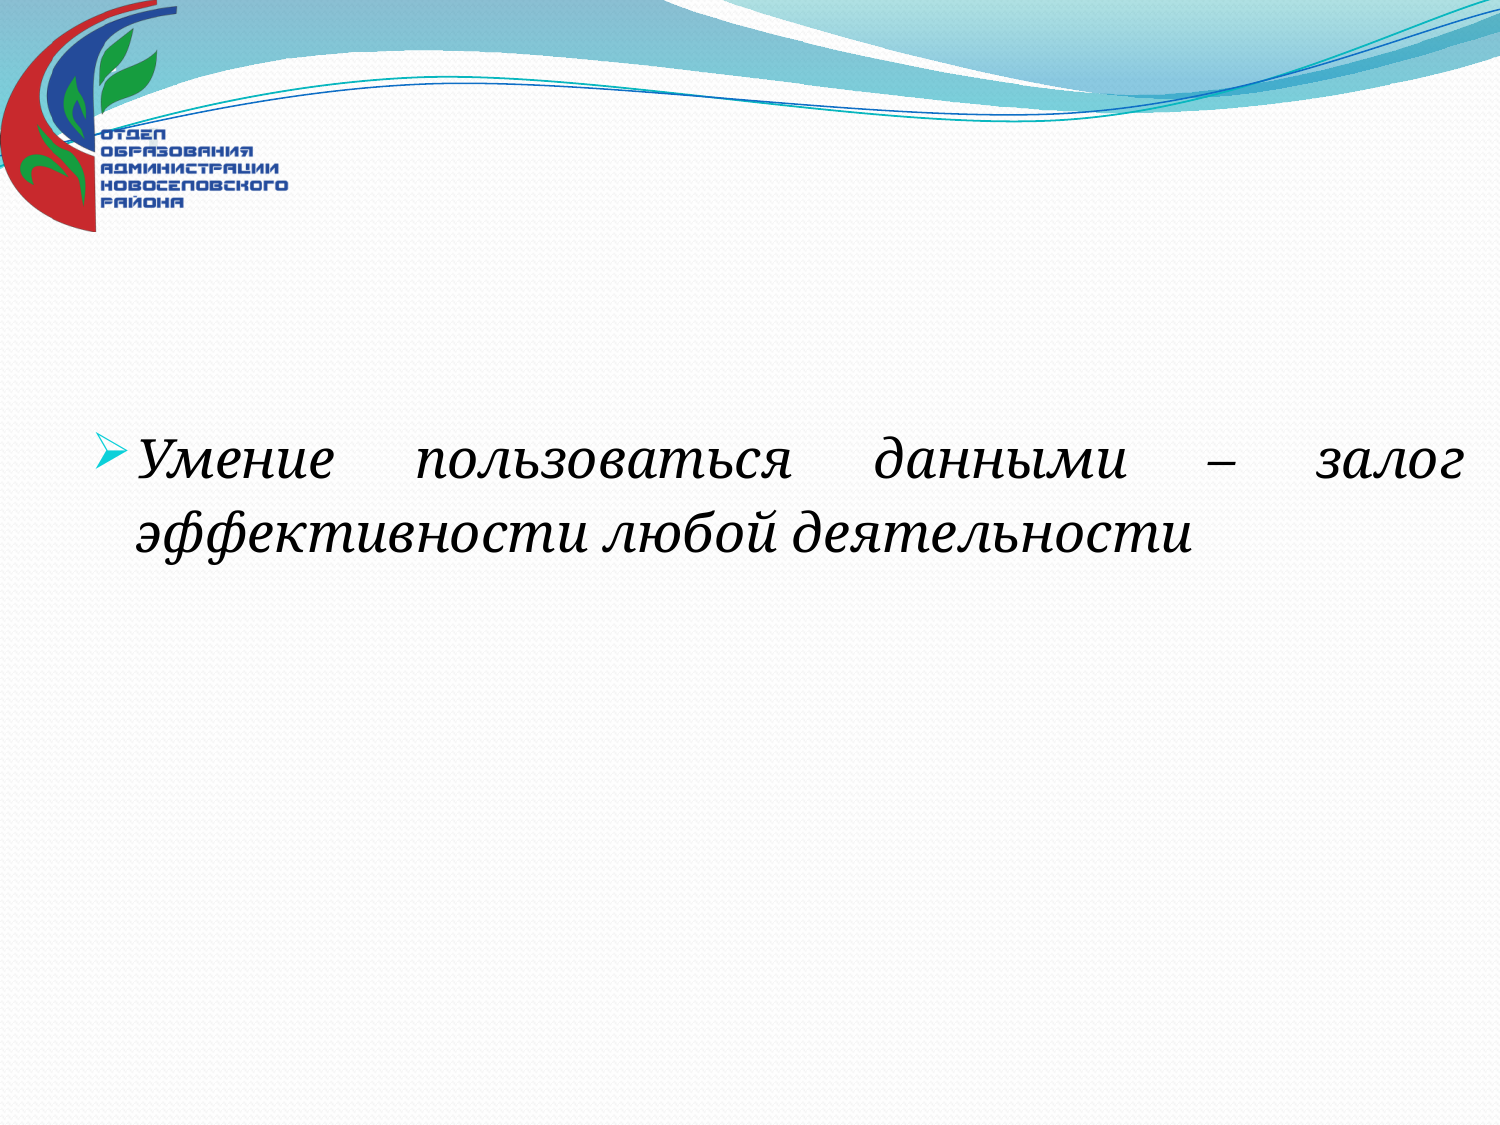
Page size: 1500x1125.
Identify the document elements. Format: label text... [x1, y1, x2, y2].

list Умение пользоваться данными – залог эффективности любой деятельности [76, 243, 1483, 1083]
picture [0, 0, 314, 232]
text_box [159, 278, 1365, 716]
